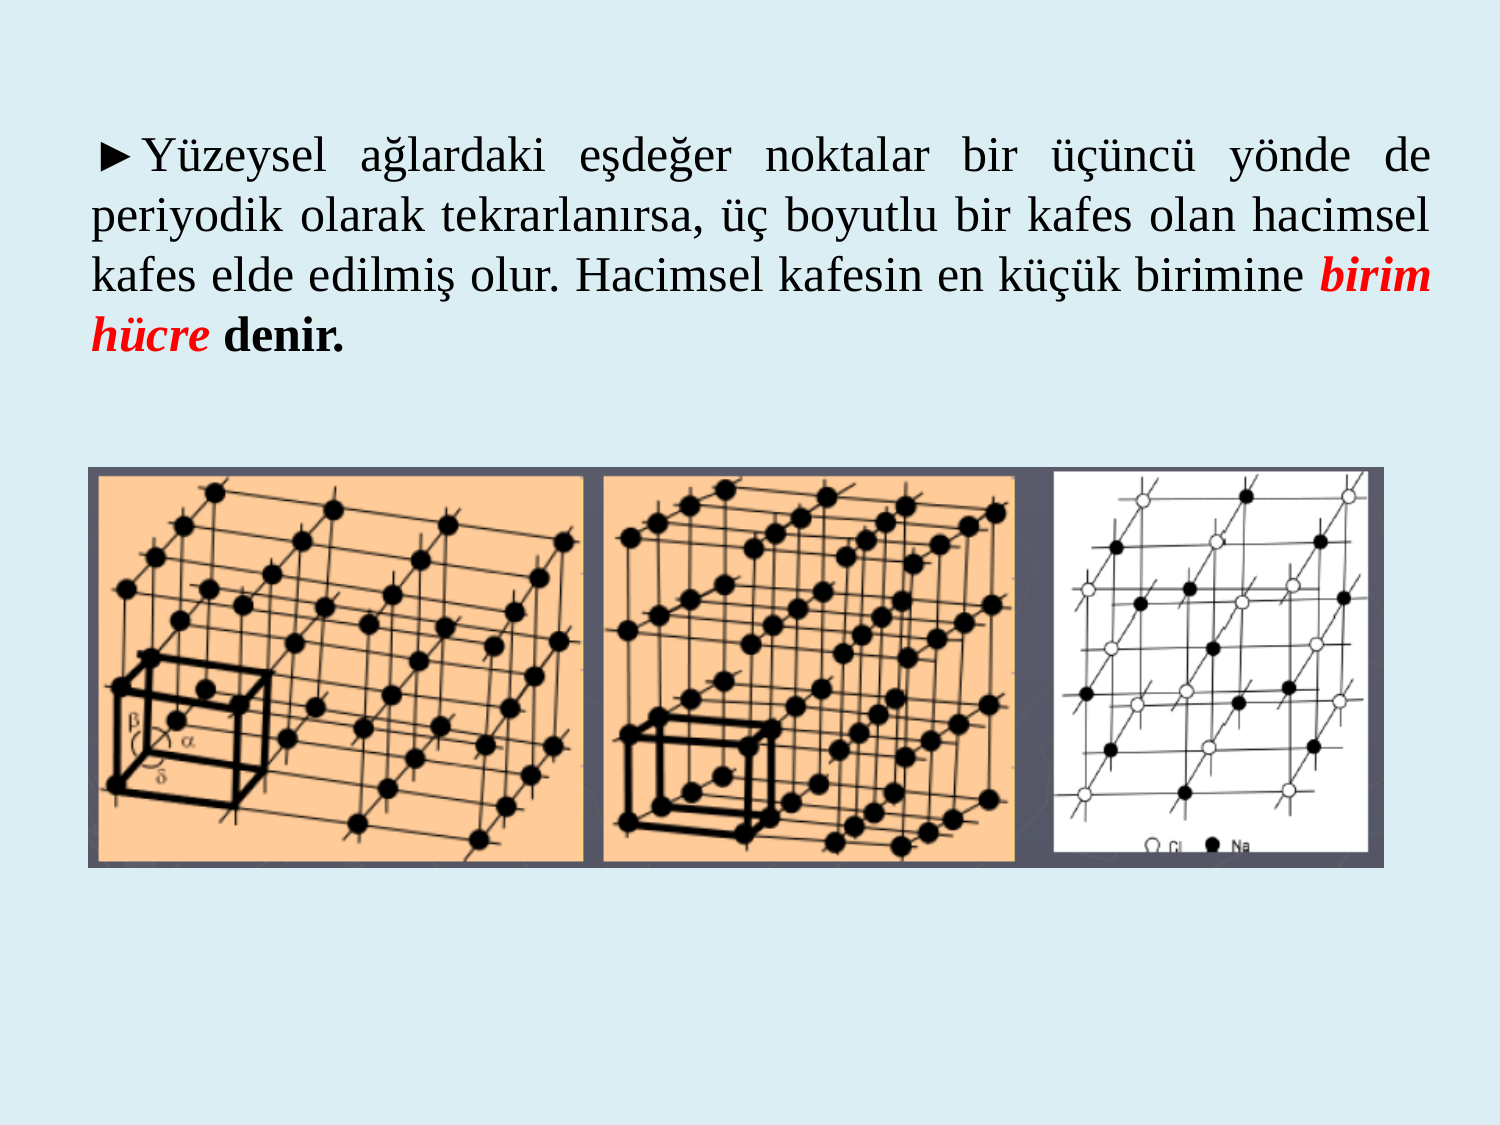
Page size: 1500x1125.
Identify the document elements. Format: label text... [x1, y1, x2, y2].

picture [88, 467, 1384, 869]
text_box ►Yüzeysel ağlardaki eşdeğer noktalar bir üçüncü yönde de periyodik olarak tekrarlanırsa, üç boyutlu bir kafes olan hacimsel kafes elde edilmiş olur. Hacimsel kafesin en küçük birimine birim hücre denir. [76, 113, 1447, 369]
